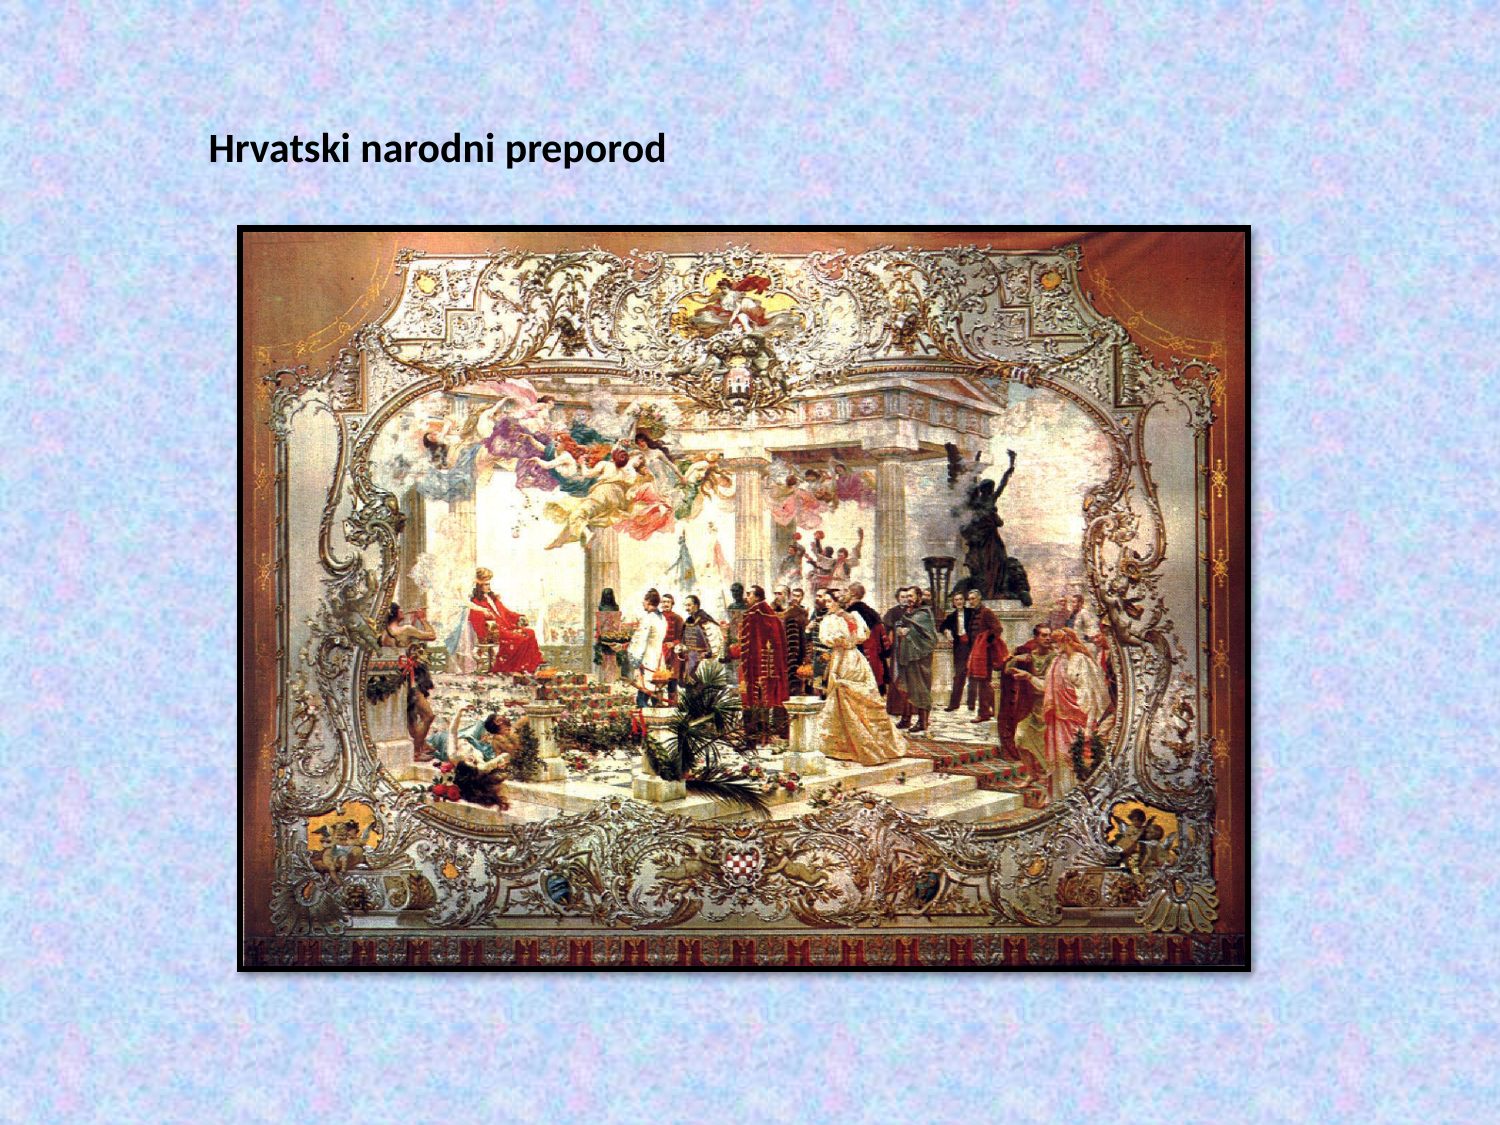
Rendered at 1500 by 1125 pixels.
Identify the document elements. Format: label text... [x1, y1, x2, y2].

text_box Hrvatski narodni preporod [193, 113, 1246, 179]
picture [0, 0, 1500, 1125]
